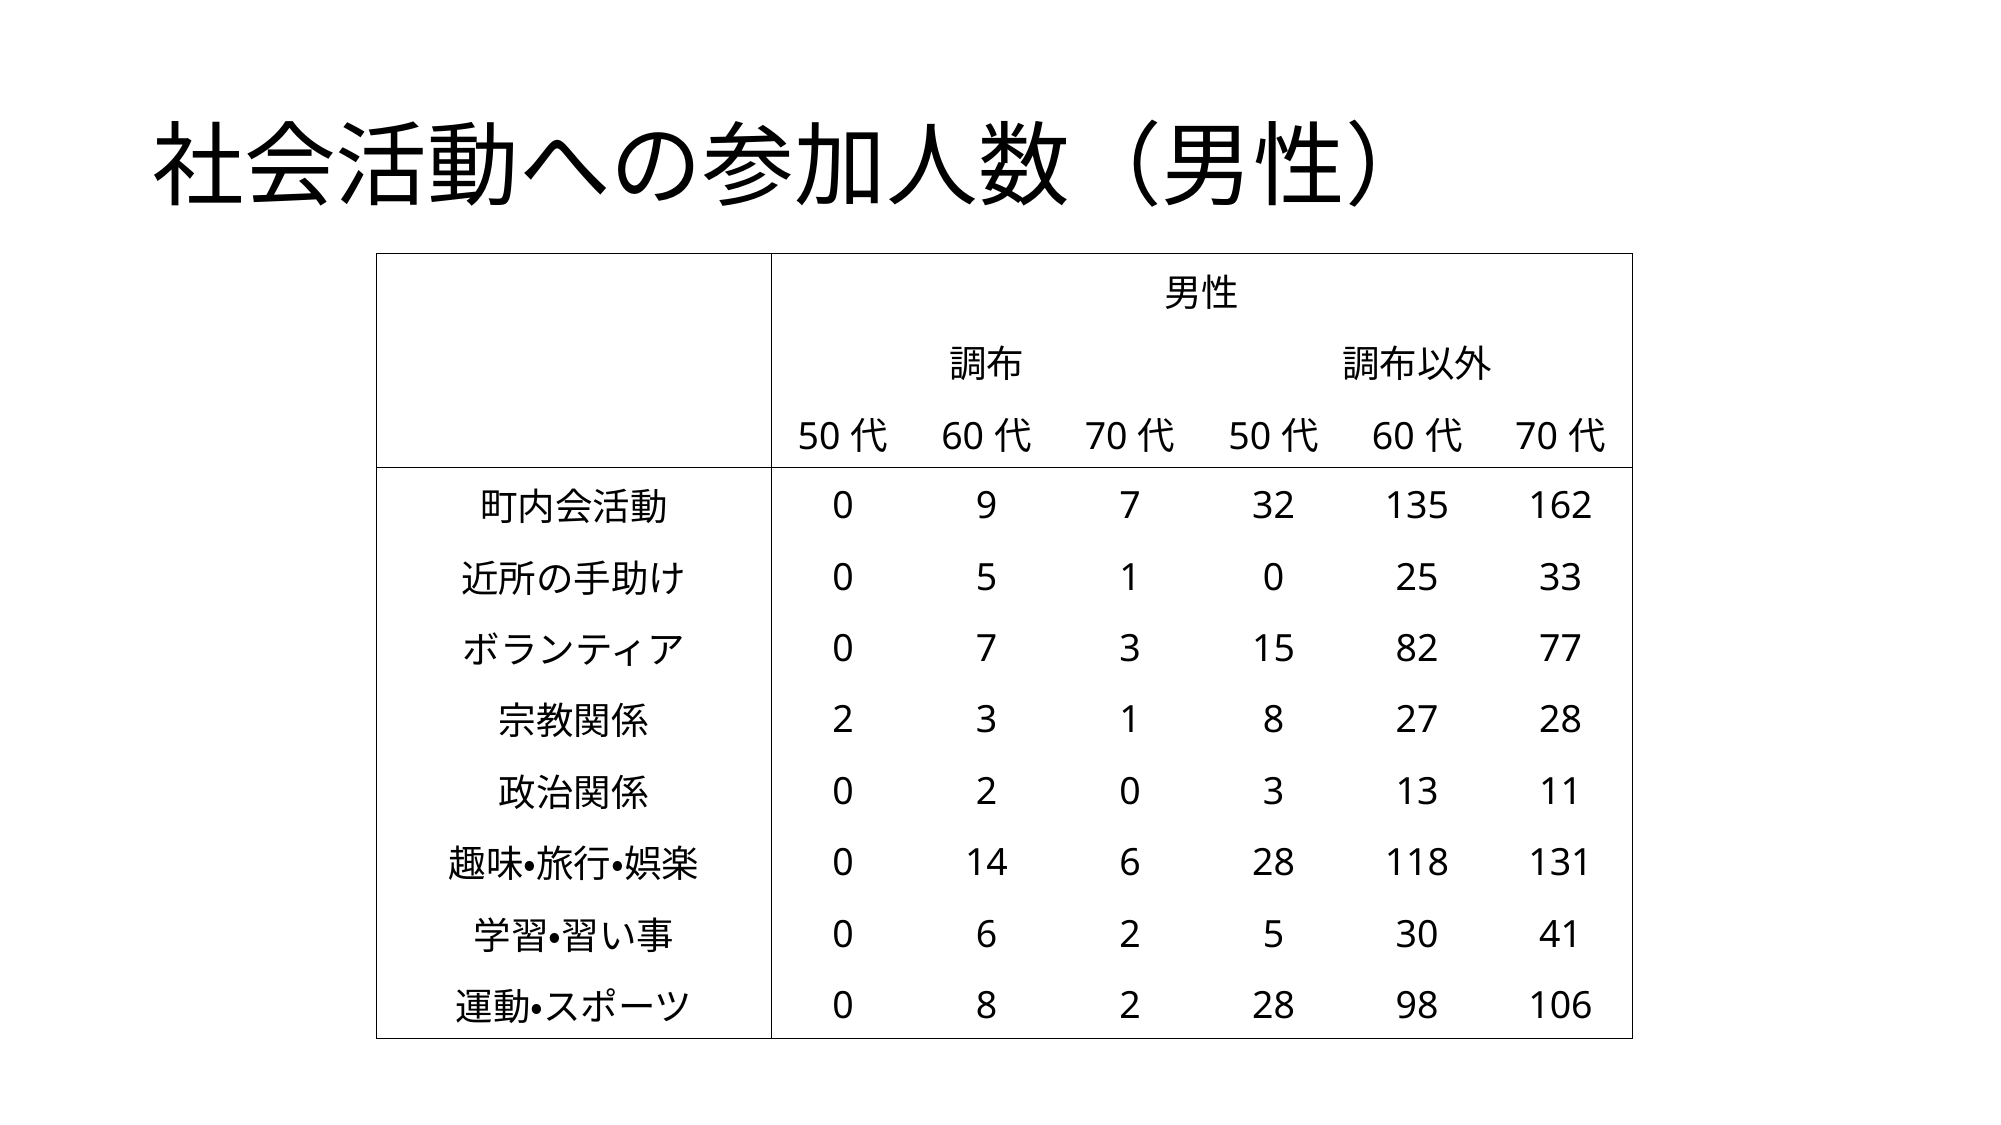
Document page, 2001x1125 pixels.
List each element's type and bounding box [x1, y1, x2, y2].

table_header [772, 254, 1632, 325]
title [137, 59, 1863, 278]
table_cell [772, 325, 1632, 467]
table_cell [377, 468, 771, 1038]
table_header [377, 254, 771, 325]
table_cell [772, 468, 1632, 1038]
table_cell [377, 325, 771, 467]
